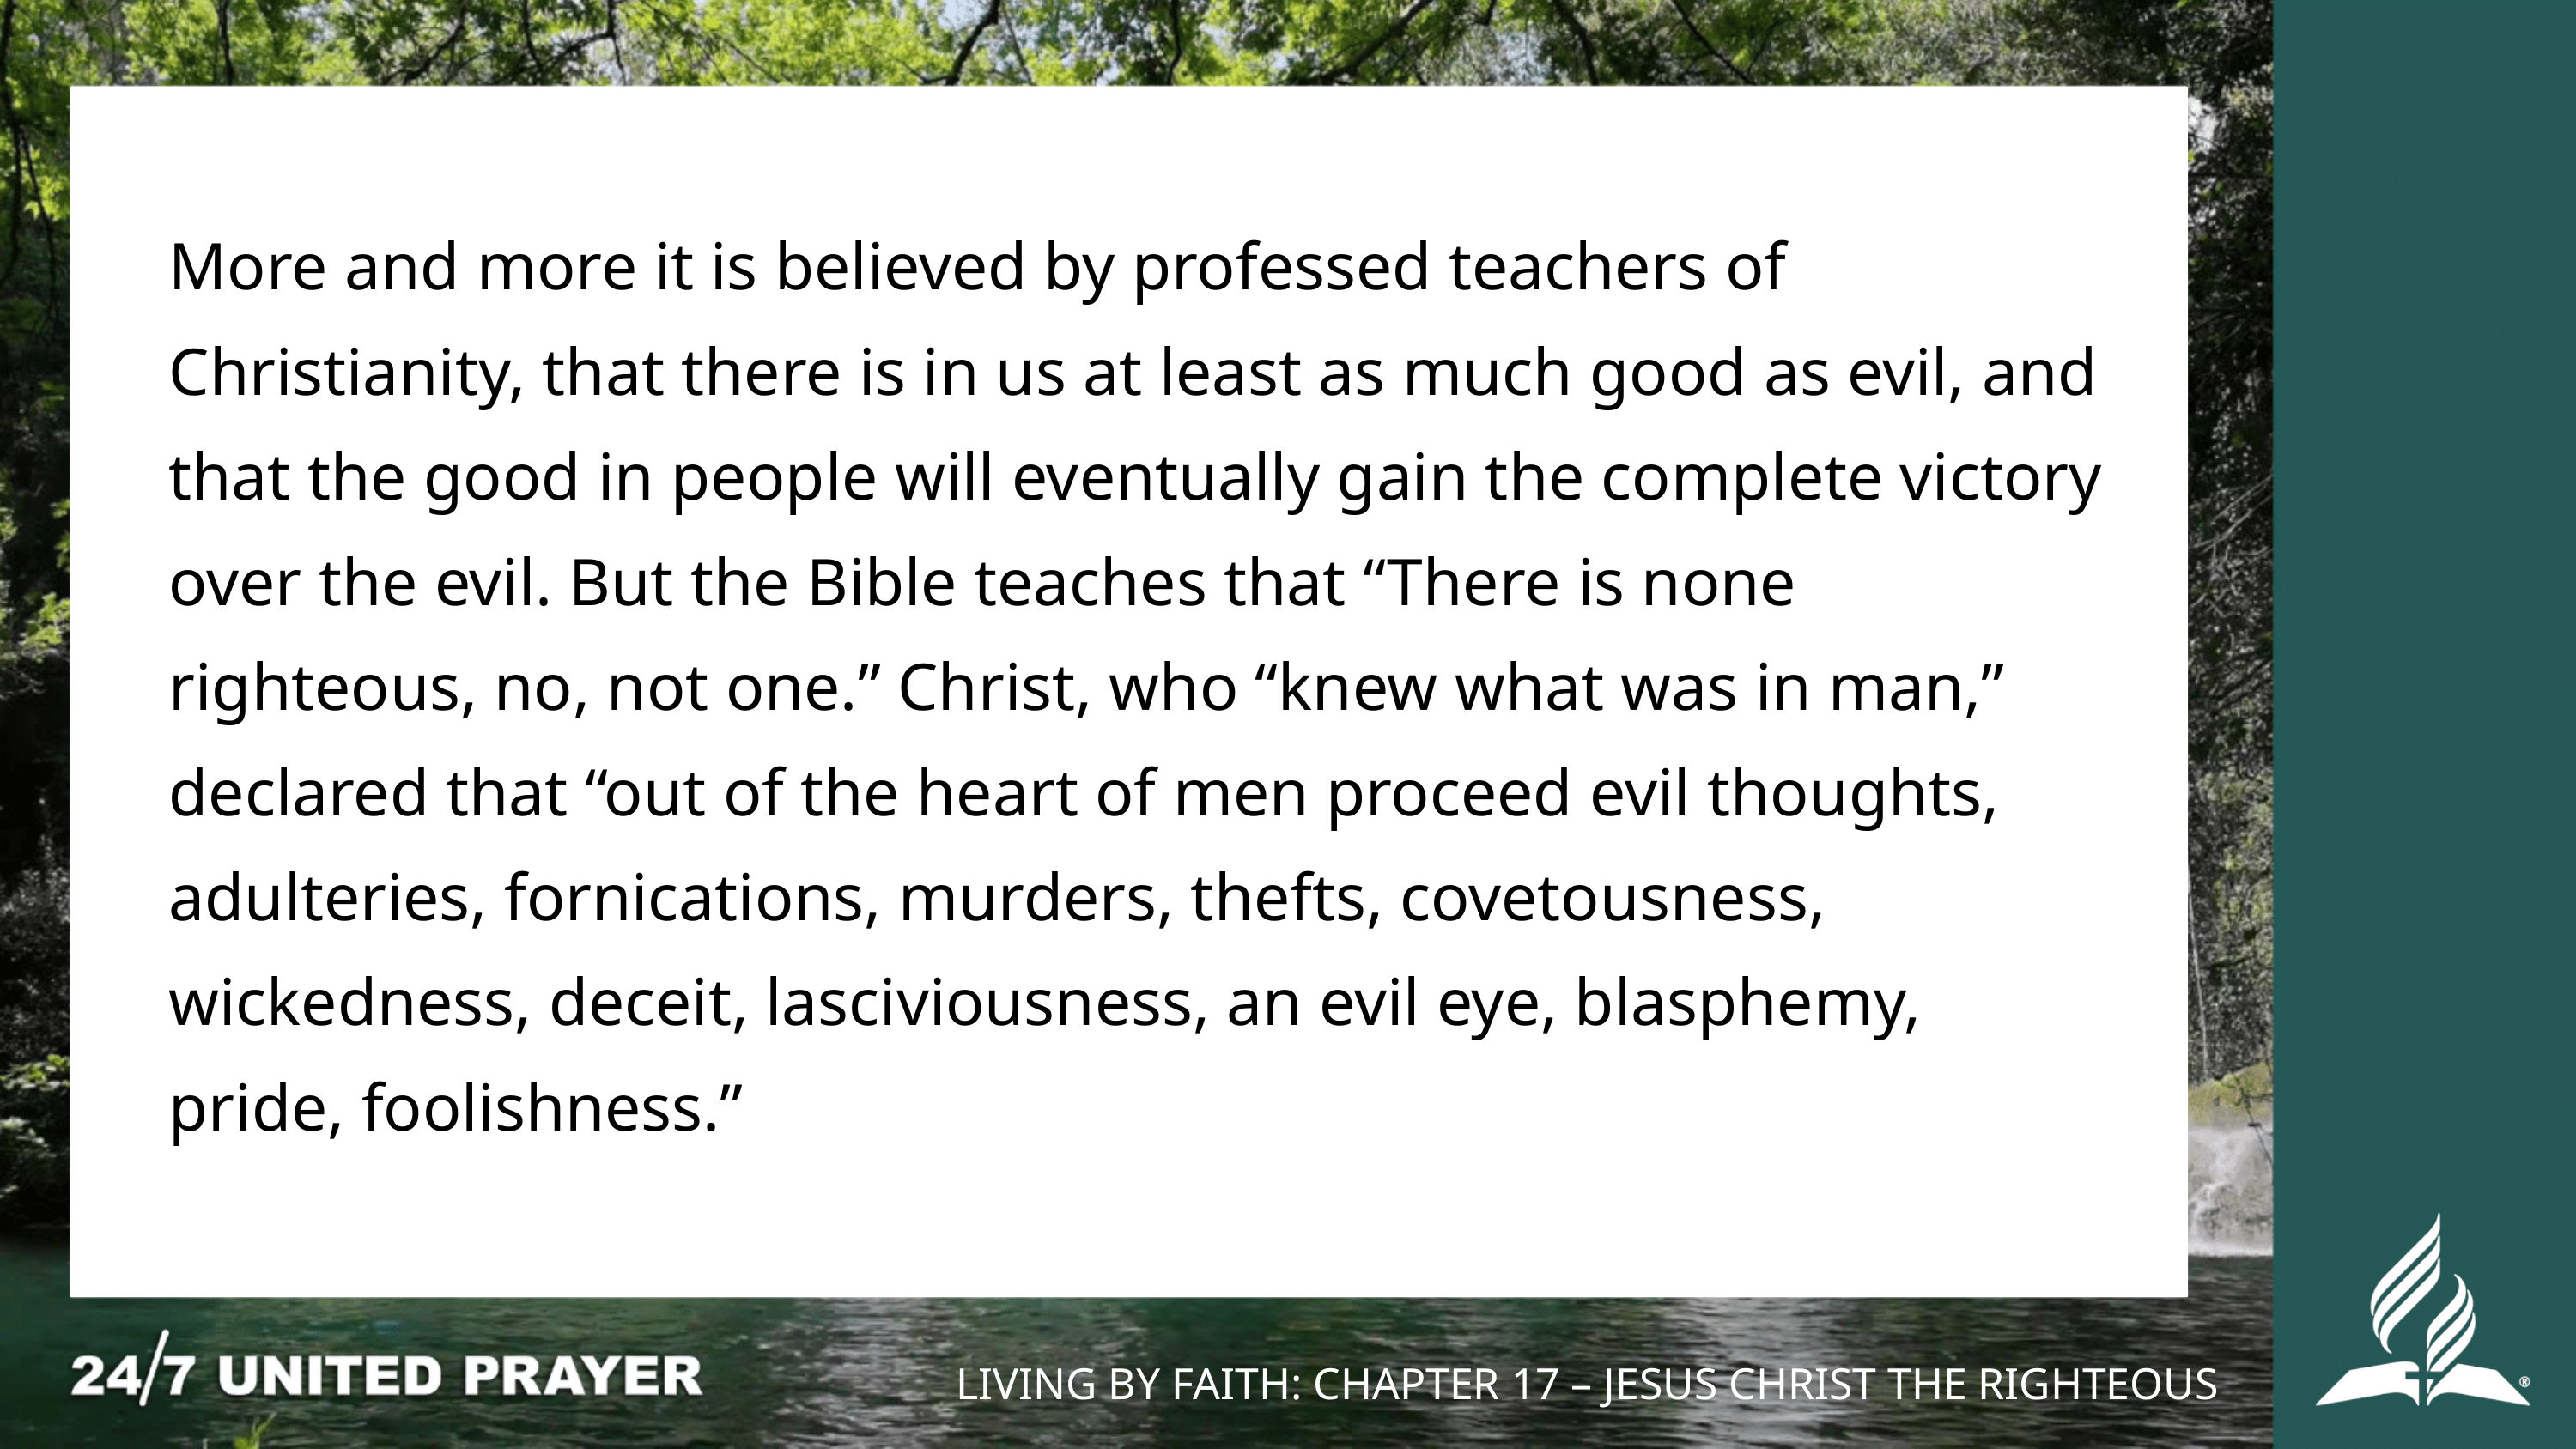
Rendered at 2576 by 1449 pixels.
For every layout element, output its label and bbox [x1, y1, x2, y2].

picture [0, 0, 2576, 1449]
text_box [70, 86, 2189, 1298]
